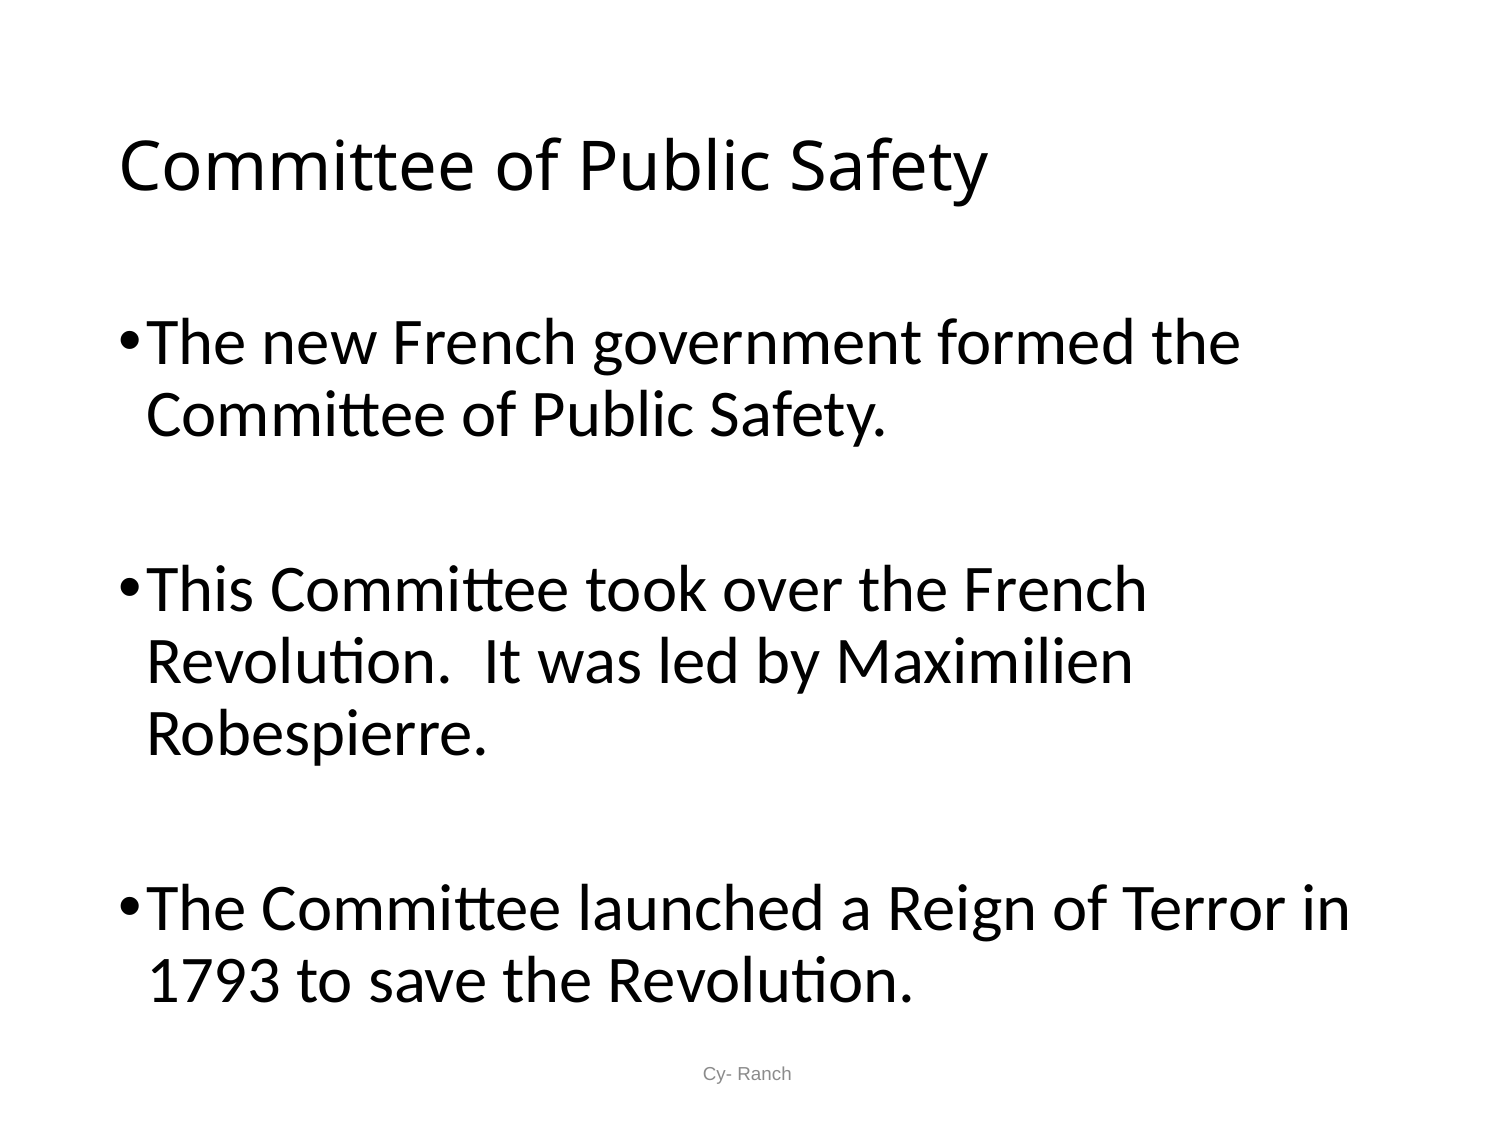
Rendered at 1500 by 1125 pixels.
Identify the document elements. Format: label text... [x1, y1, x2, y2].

title Committee of Public Safety [103, 59, 1397, 278]
footer Cy- Ranch [496, 1042, 1004, 1103]
list The new French government formed the Committee of Public Safety. This Committee took over the French Revolution. It was led by Maximilien Robespierre. The Committee launched a Reign of Terror in 1793 to save the Revolution. [103, 299, 1397, 1014]
